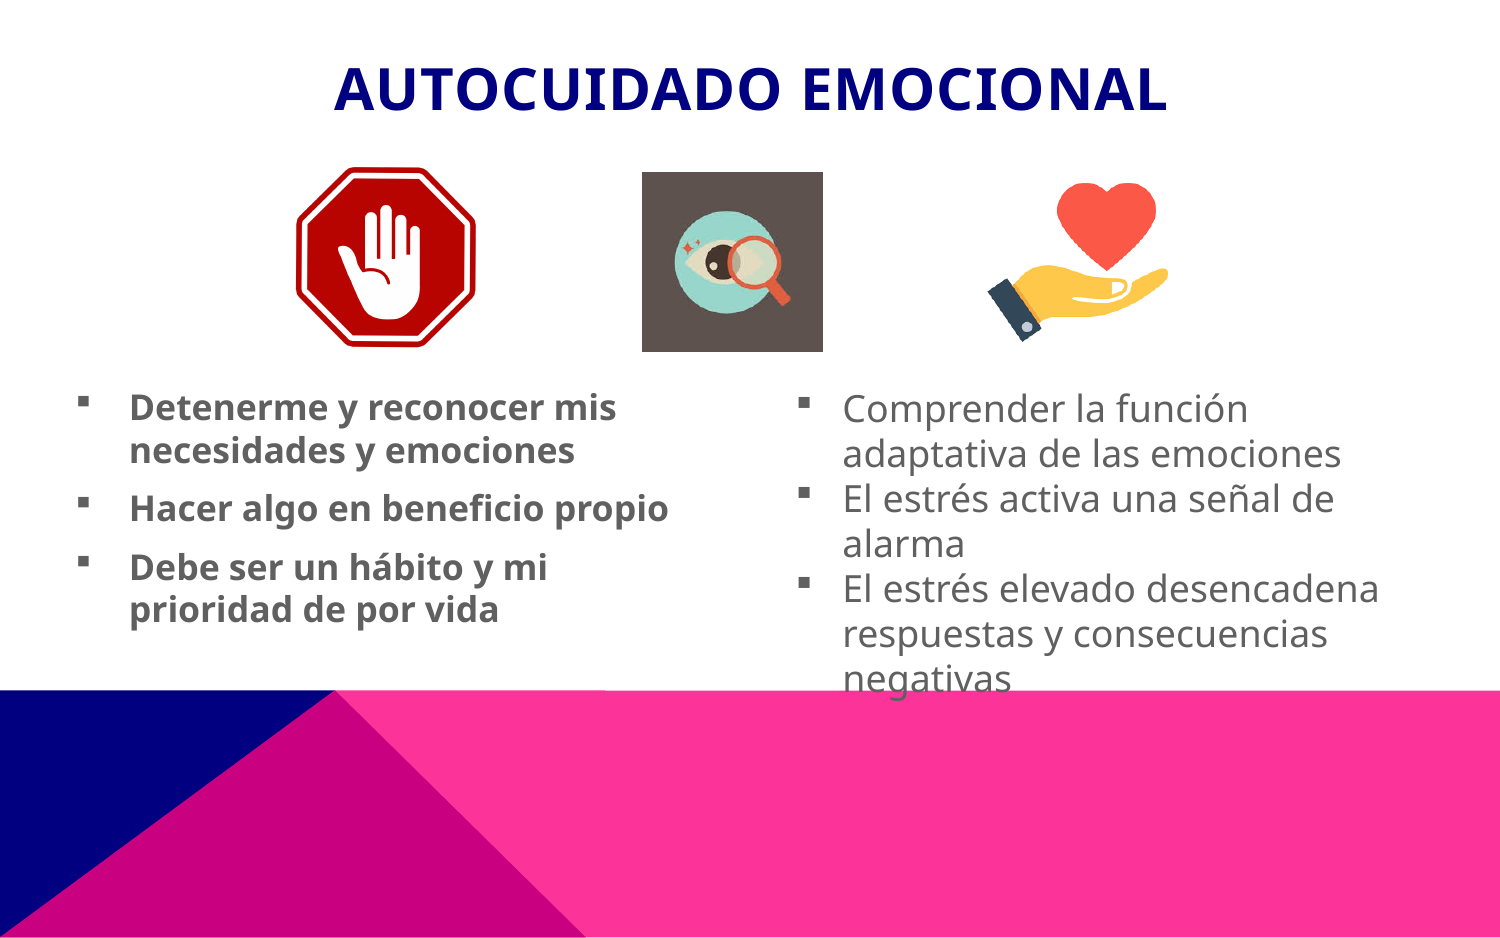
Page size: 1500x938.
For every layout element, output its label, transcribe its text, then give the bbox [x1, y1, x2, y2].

picture [642, 171, 823, 353]
picture [987, 171, 1168, 353]
text_box Comprender la función adaptativa de las emociones El estrés activa una señal de alarma El estrés elevado desencadena respuestas y consecuencias negativas [780, 377, 1459, 753]
list Detenerme y reconocer mis necesidades y emociones Hacer algo en beneficio propio Debe ser un hábito y mi prioridad de por vida [60, 377, 692, 680]
picture [288, 156, 484, 356]
title AUTOCUIDADO EMOCIONAL [135, 50, 1369, 125]
